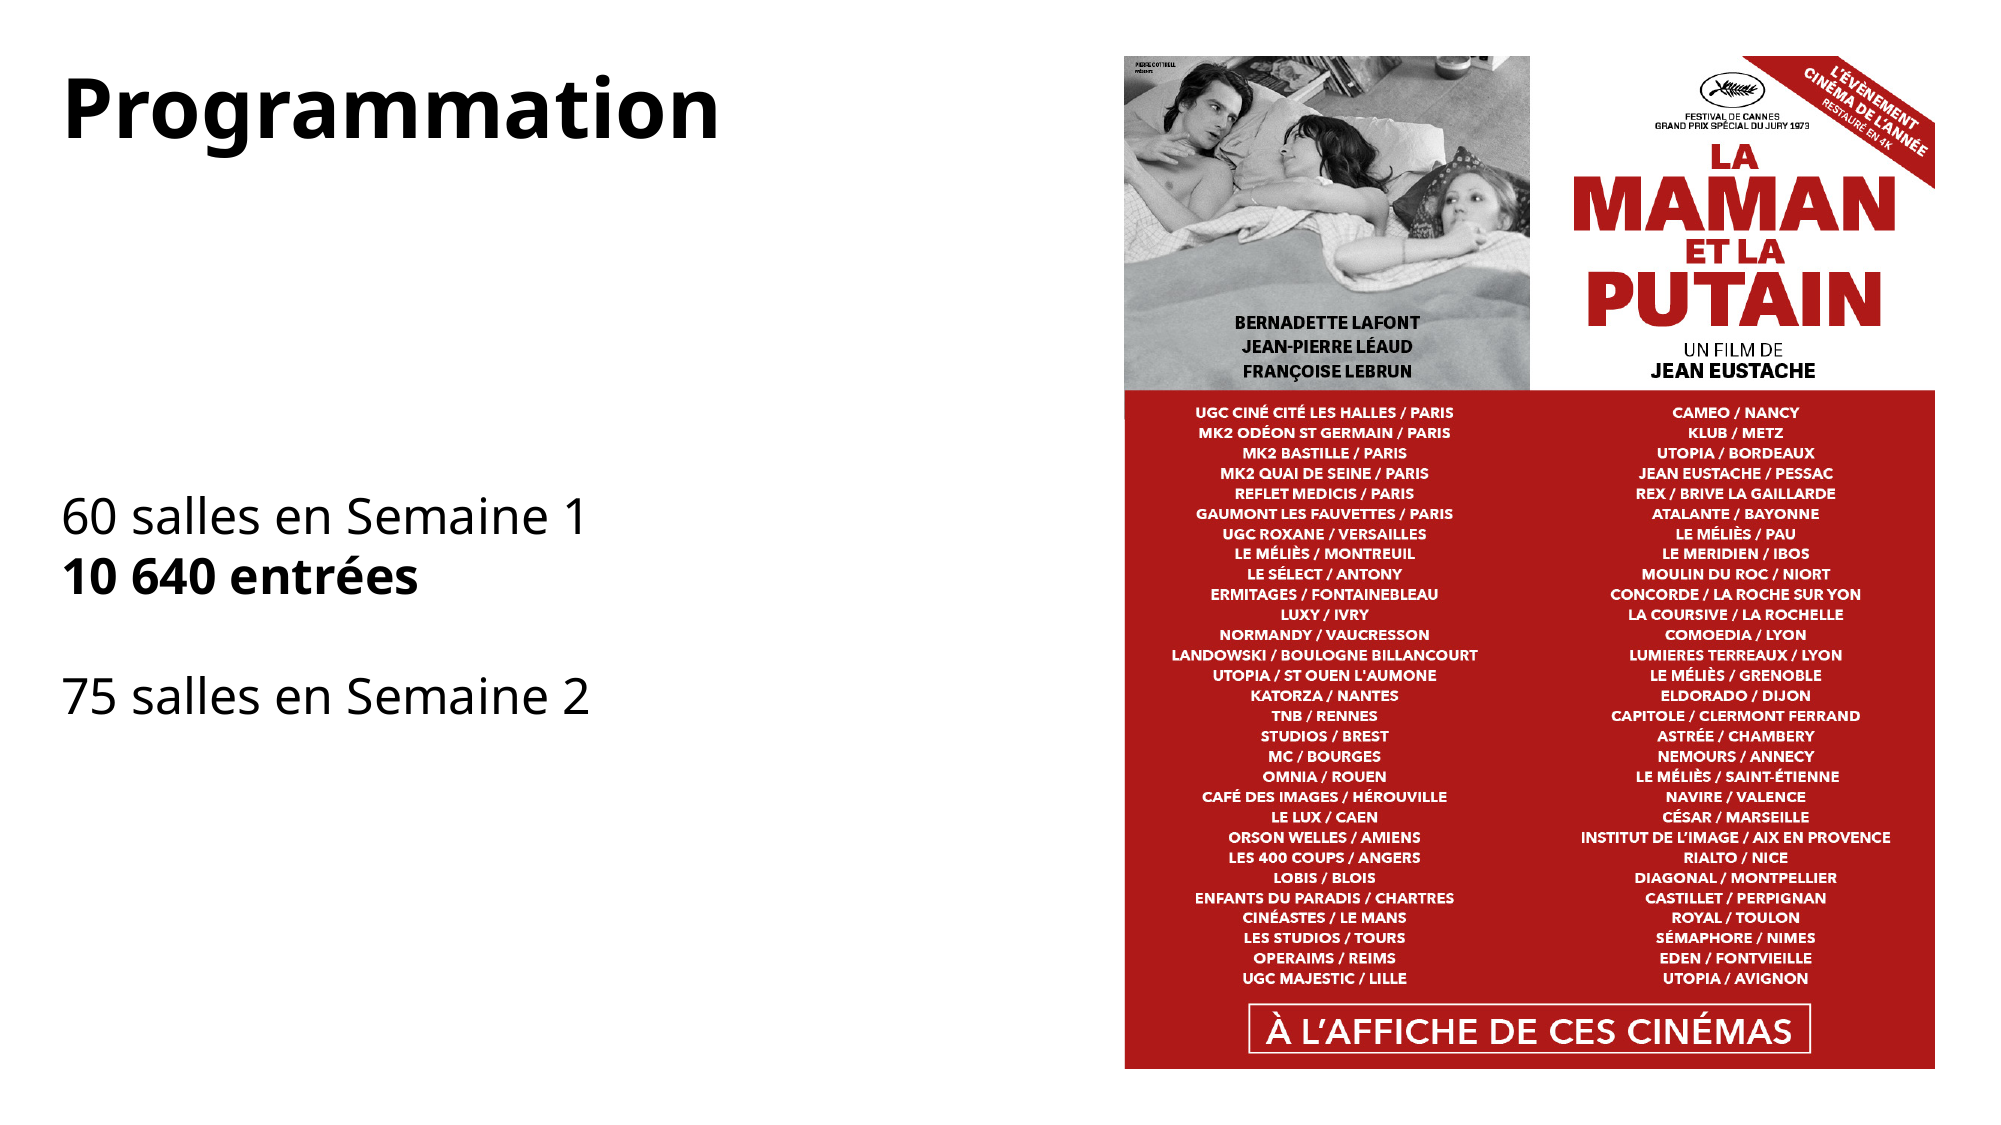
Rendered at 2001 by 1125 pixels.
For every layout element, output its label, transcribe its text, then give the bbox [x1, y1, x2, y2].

title Programmation [46, 32, 1772, 192]
picture [1124, 56, 1935, 1069]
text_box 60 salles en Semaine 1 10 640 entrées 75 salles en Semaine 2 [46, 477, 1124, 733]
